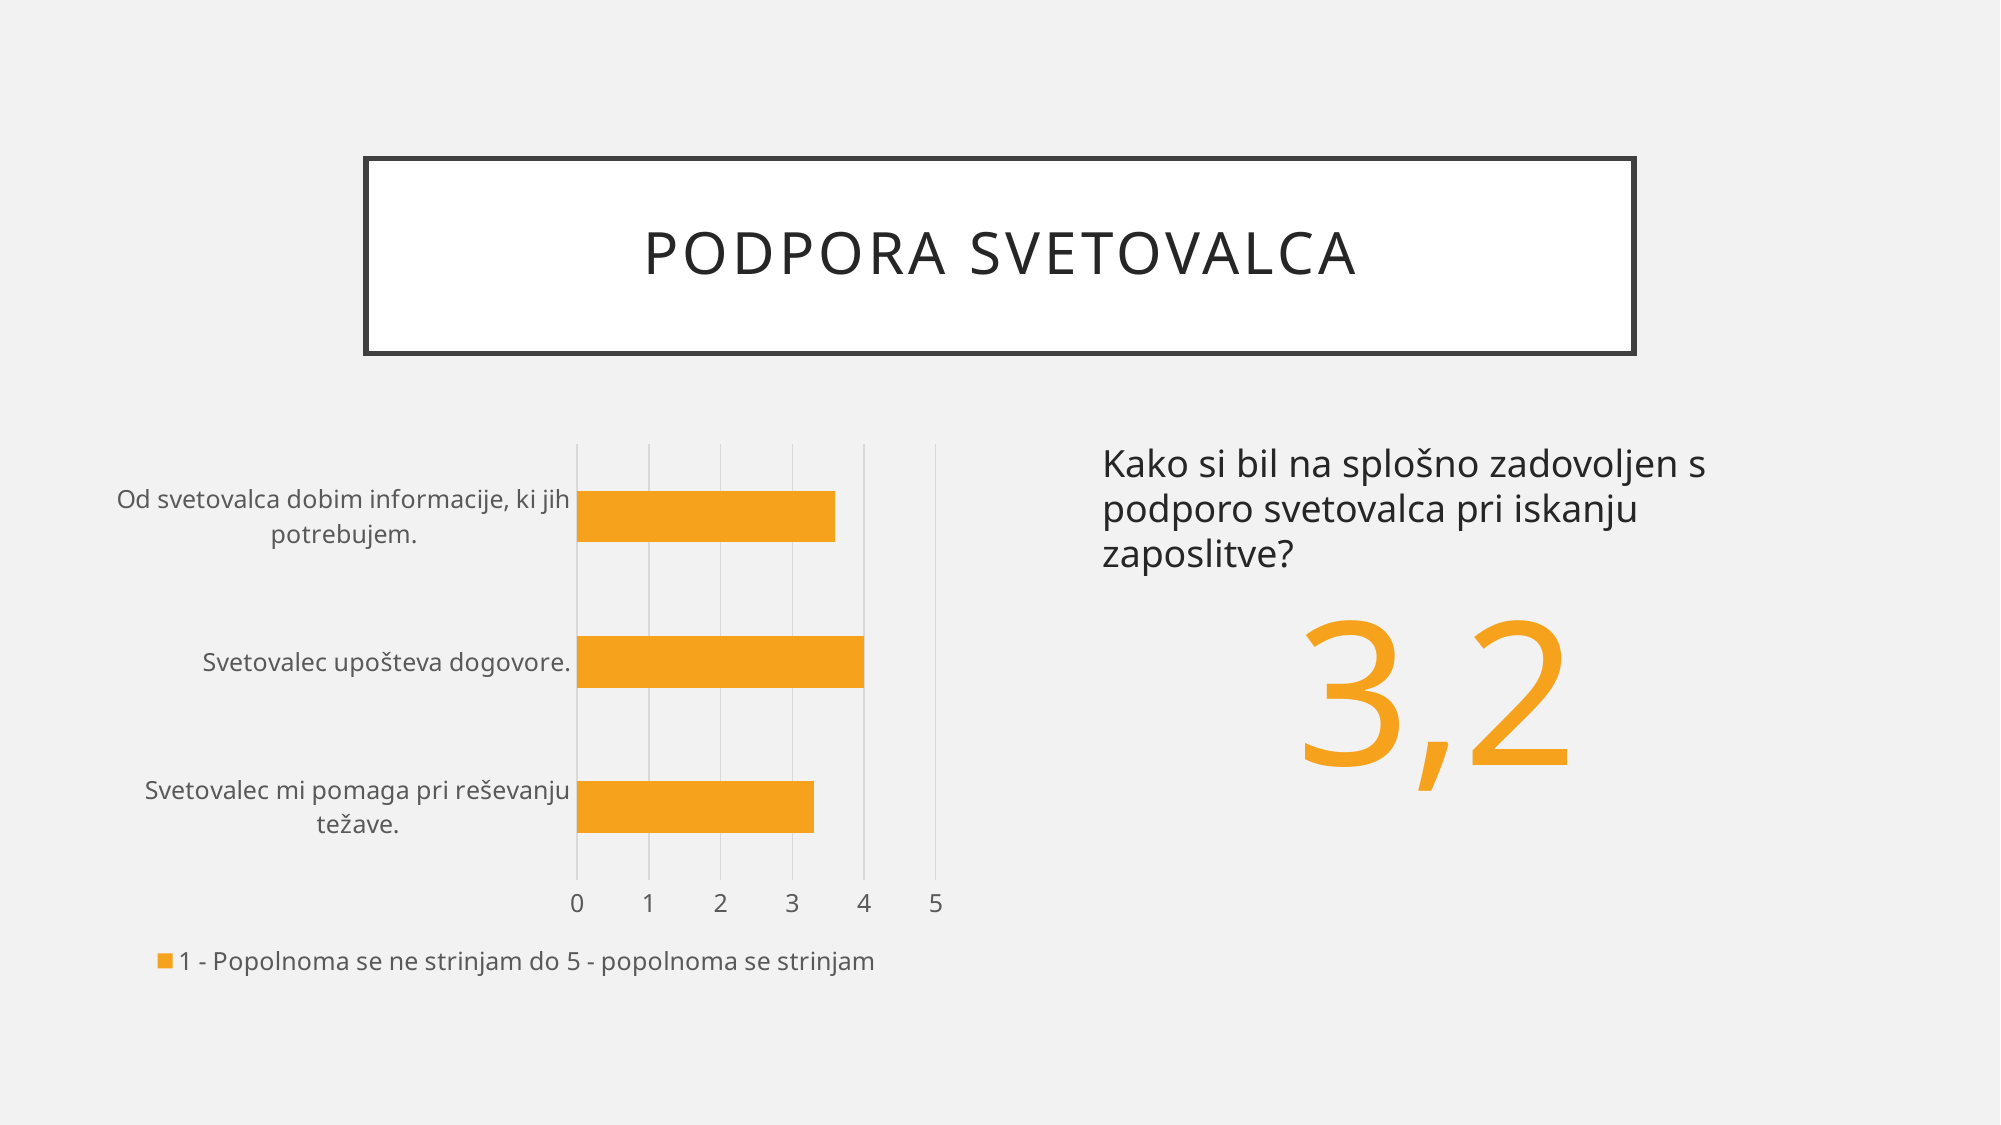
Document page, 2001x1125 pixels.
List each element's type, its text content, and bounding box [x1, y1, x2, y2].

chart [99, 432, 961, 989]
text_box 3,2 [1247, 558, 1628, 814]
list Kako si bil na splošno zadovoljen s podporo svetovalca pri iskanju zaposlitve? [1087, 432, 1788, 942]
title Podpora svetovalca [363, 156, 1637, 356]
